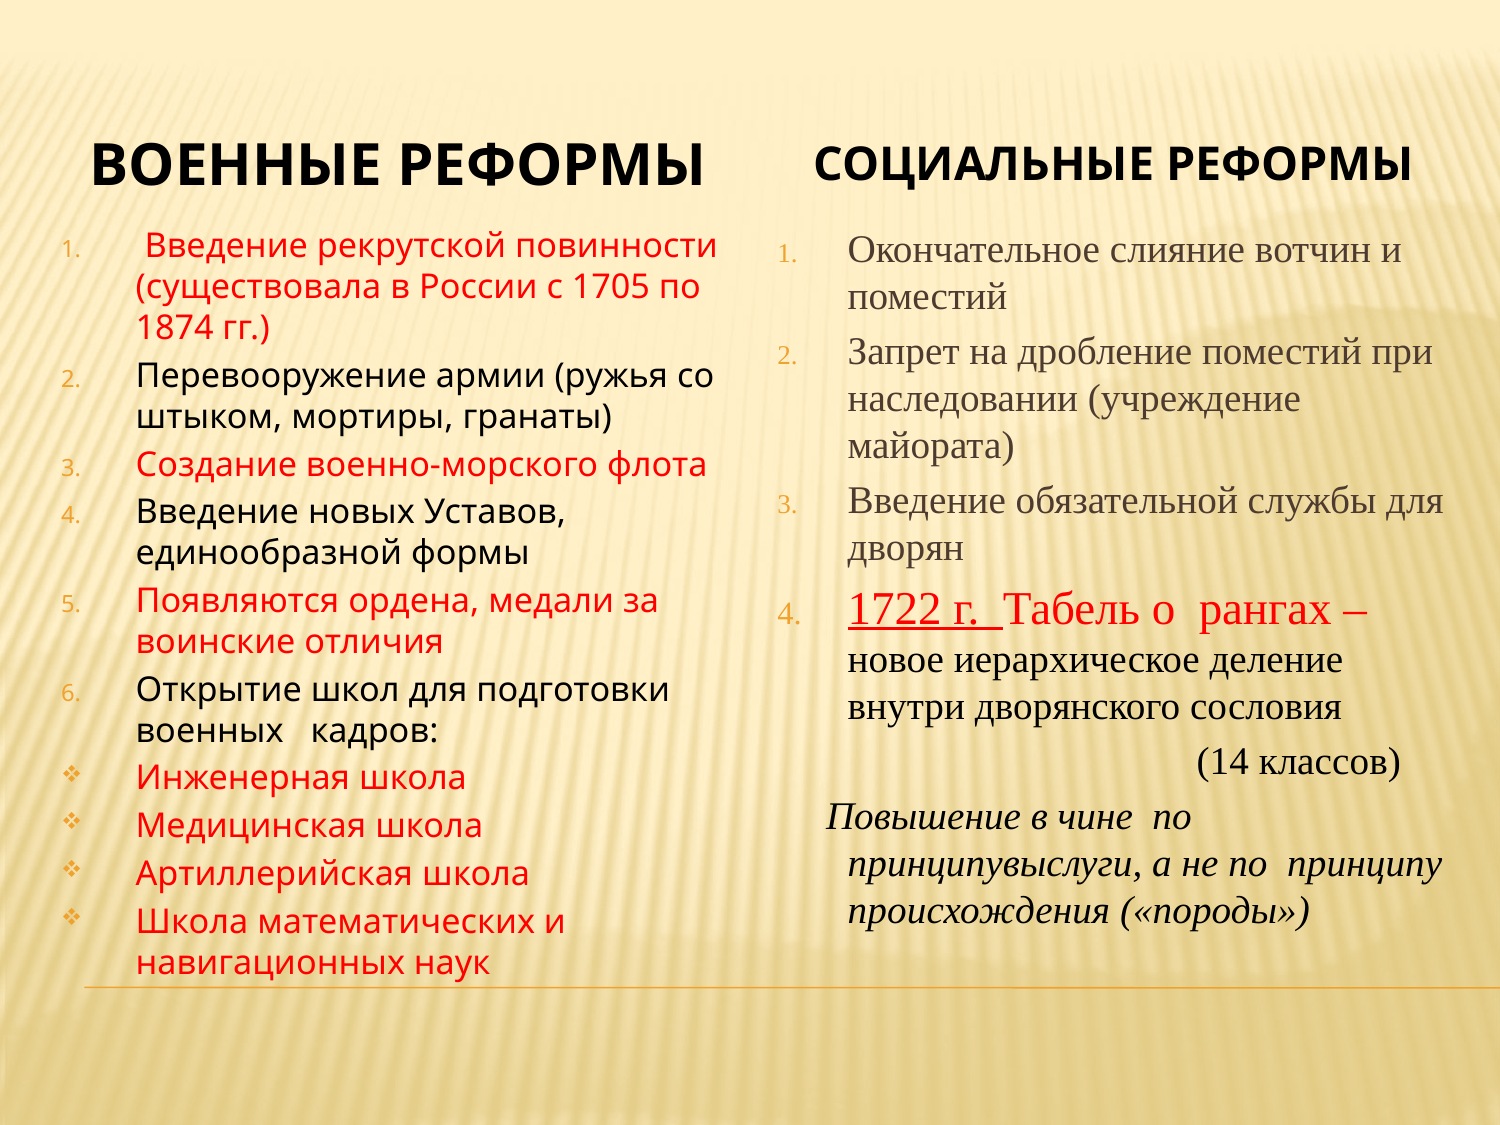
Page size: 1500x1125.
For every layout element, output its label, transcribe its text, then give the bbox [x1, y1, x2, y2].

list Военные реформы [46, 109, 750, 215]
list Окончательное слияние вотчин и поместий Запрет на дробление поместий при наследовании (учреждение майората) Введение обязательной службы для дворян 1722 г. Табель о рангах – новое иерархическое деление внутри дворянского сословия (14 классов) Повышение в чине по принципувыслуги, а не по принципу происхождения («породы») [762, 215, 1467, 985]
list Социальные реформы [761, 109, 1467, 215]
list Введение рекрутской повинности (существовала в России с 1705 по 1874 гг.) Перевооружение армии (ружья со штыком, мортиры, гранаты) Создание военно-морского флота Введение новых Уставов, единообразной формы Появляются ордена, медали за воинские отличия Открытие школ для подготовки военных кадров: Инженерная школа Медицинская школа Артиллерийская школа Школа математических и навигационных наук [46, 215, 750, 997]
